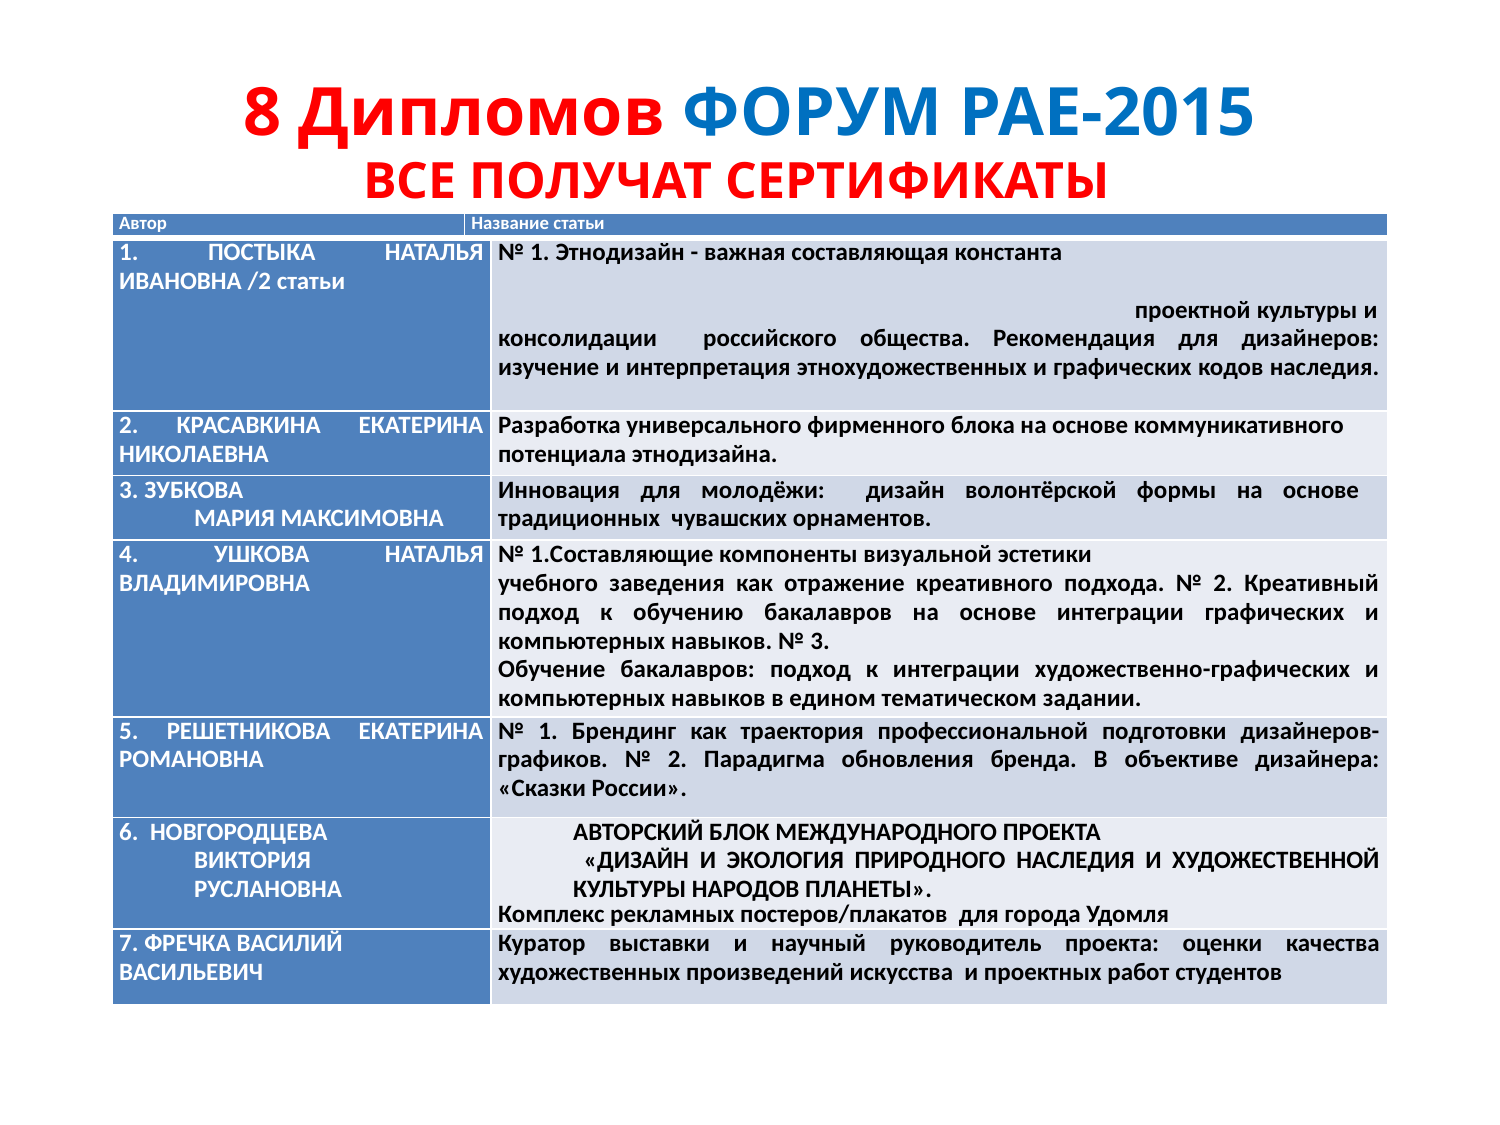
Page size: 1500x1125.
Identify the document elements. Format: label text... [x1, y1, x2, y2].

table_cell 3. ЗУБКОВА МАРИЯ МАКСИМОВНА [113, 476, 490, 539]
table_cell № 1. Брендинг как траектория профессиональной подготовки дизайнеров-графиков. № 2. Парадигма обновления бренда. В объективе дизайнера: «Сказки России». [492, 718, 1387, 817]
table_cell 5. РЕШЕТНИКОВА ЕКАТЕРИНА РОМАНОВНА [113, 718, 490, 817]
table_header Название статьи [465, 214, 1387, 235]
table_cell 7. ФРЕЧКА ВАСИЛИЙ ВАСИЛЬЕВИЧ [113, 930, 490, 1004]
table_cell АВТОРСКИЙ БЛОК МЕЖДУНАРОДНОГО ПРОЕКТА «ДИЗАЙН И ЭКОЛОГИЯ ПРИРОДНОГО НАСЛЕДИЯ И ХУДОЖЕСТВЕННОЙ КУЛЬТУРЫ НАРОДОВ ПЛАНЕТЫ». Комплекс рекламных постеров/плакатов для города Удомля [492, 818, 1387, 928]
table_header Автор [113, 214, 464, 235]
table_cell 6. НОВГОРОДЦЕВА ВИКТОРИЯ РУСЛАНОВНА [113, 818, 490, 928]
table_cell Куратор выставки и научный руководитель проекта: оценки качества художественных произведений искусства и проектных работ студентов [492, 930, 1387, 1004]
table_cell 2. КРАСАВКИНА ЕКАТЕРИНА НИКОЛАЕВНА [113, 412, 490, 475]
table_cell Инновация для молодёжи: дизайн волонтёрской формы на основе традиционных чувашских орнаментов. [492, 476, 1387, 539]
table_cell № 1. Этнодизайн - важная составляющая константа проектной культуры и консолидации российского общества. Рекомендация для дизайнеров: изучение и интерпретация этнохудожественных и графических кодов наследия. [492, 241, 1387, 410]
table_cell Разработка универсального фирменного блока на основе коммуникативного потенциала этнодизайна. [492, 412, 1387, 475]
title 8 Дипломов ФОРУМ РАЕ-2015 ВСЕ ПОЛУЧАТ СЕРТИФИКАТЫ [75, 45, 1425, 233]
table_cell № 1.Составляющие компоненты визуальной эстетики учебного заведения как отражение креативного подхода. № 2. Креативный подход к обучению бакалавров на основе интеграции графических и компьютерных навыков. № 3. Обучение бакалавров: подход к интеграции художественно-графических и компьютерных навыков в едином тематическом задании. [492, 541, 1387, 716]
table_cell 4. УШКОВА НАТАЛЬЯ ВЛАДИМИРОВНА [113, 541, 490, 716]
table_cell 1. ПОСТЫКА НАТАЛЬЯ ИВАНОВНА /2 статьи [113, 241, 490, 410]
